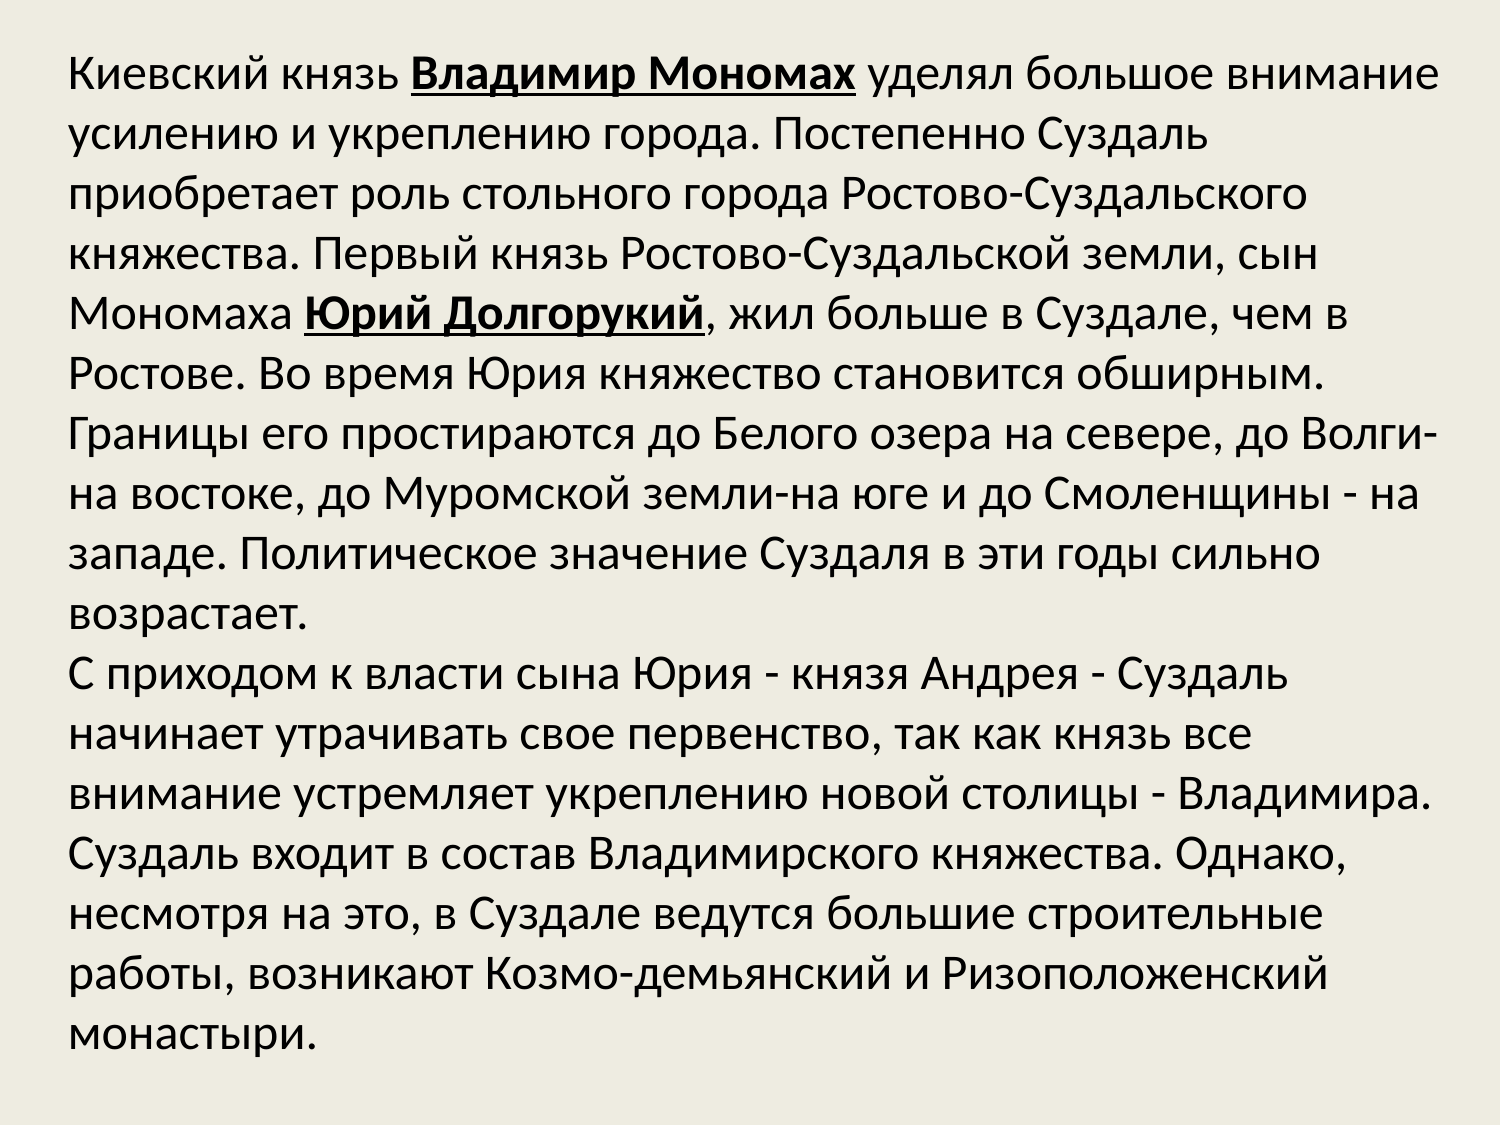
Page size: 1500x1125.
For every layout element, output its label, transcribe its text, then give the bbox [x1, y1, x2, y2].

text_box Киевский князь Владимир Мономах уделял большое внимание усилению и укреплению города. Постепенно Суздаль приобретает роль стольного города Ростово-Суздальского княжества. Первый князь Ростово-Суздальской земли, сын Мономаха Юрий Долгорукий, жил больше в Суздале, чем в Ростове. Во время Юрия княжество становится обширным. Границы его простираются до Белого озера на севере, до Волги-на востоке, до Муромской земли-на юге и до Смоленщины - на западе. Политическое значение Суздаля в эти годы сильно возрастает. С приходом к власти сына Юрия - князя Андрея - Суздаль начинает утрачивать свое первенство, так как князь все внимание устремляет укреплению новой столицы - Владимира. Суздаль входит в состав Владимирского княжества. Однако, несмотря на это, в Суздале ведутся большие строительные работы, возникают Козмо-демьянский и Ризоположенский монастыри. [53, 32, 1471, 1068]
